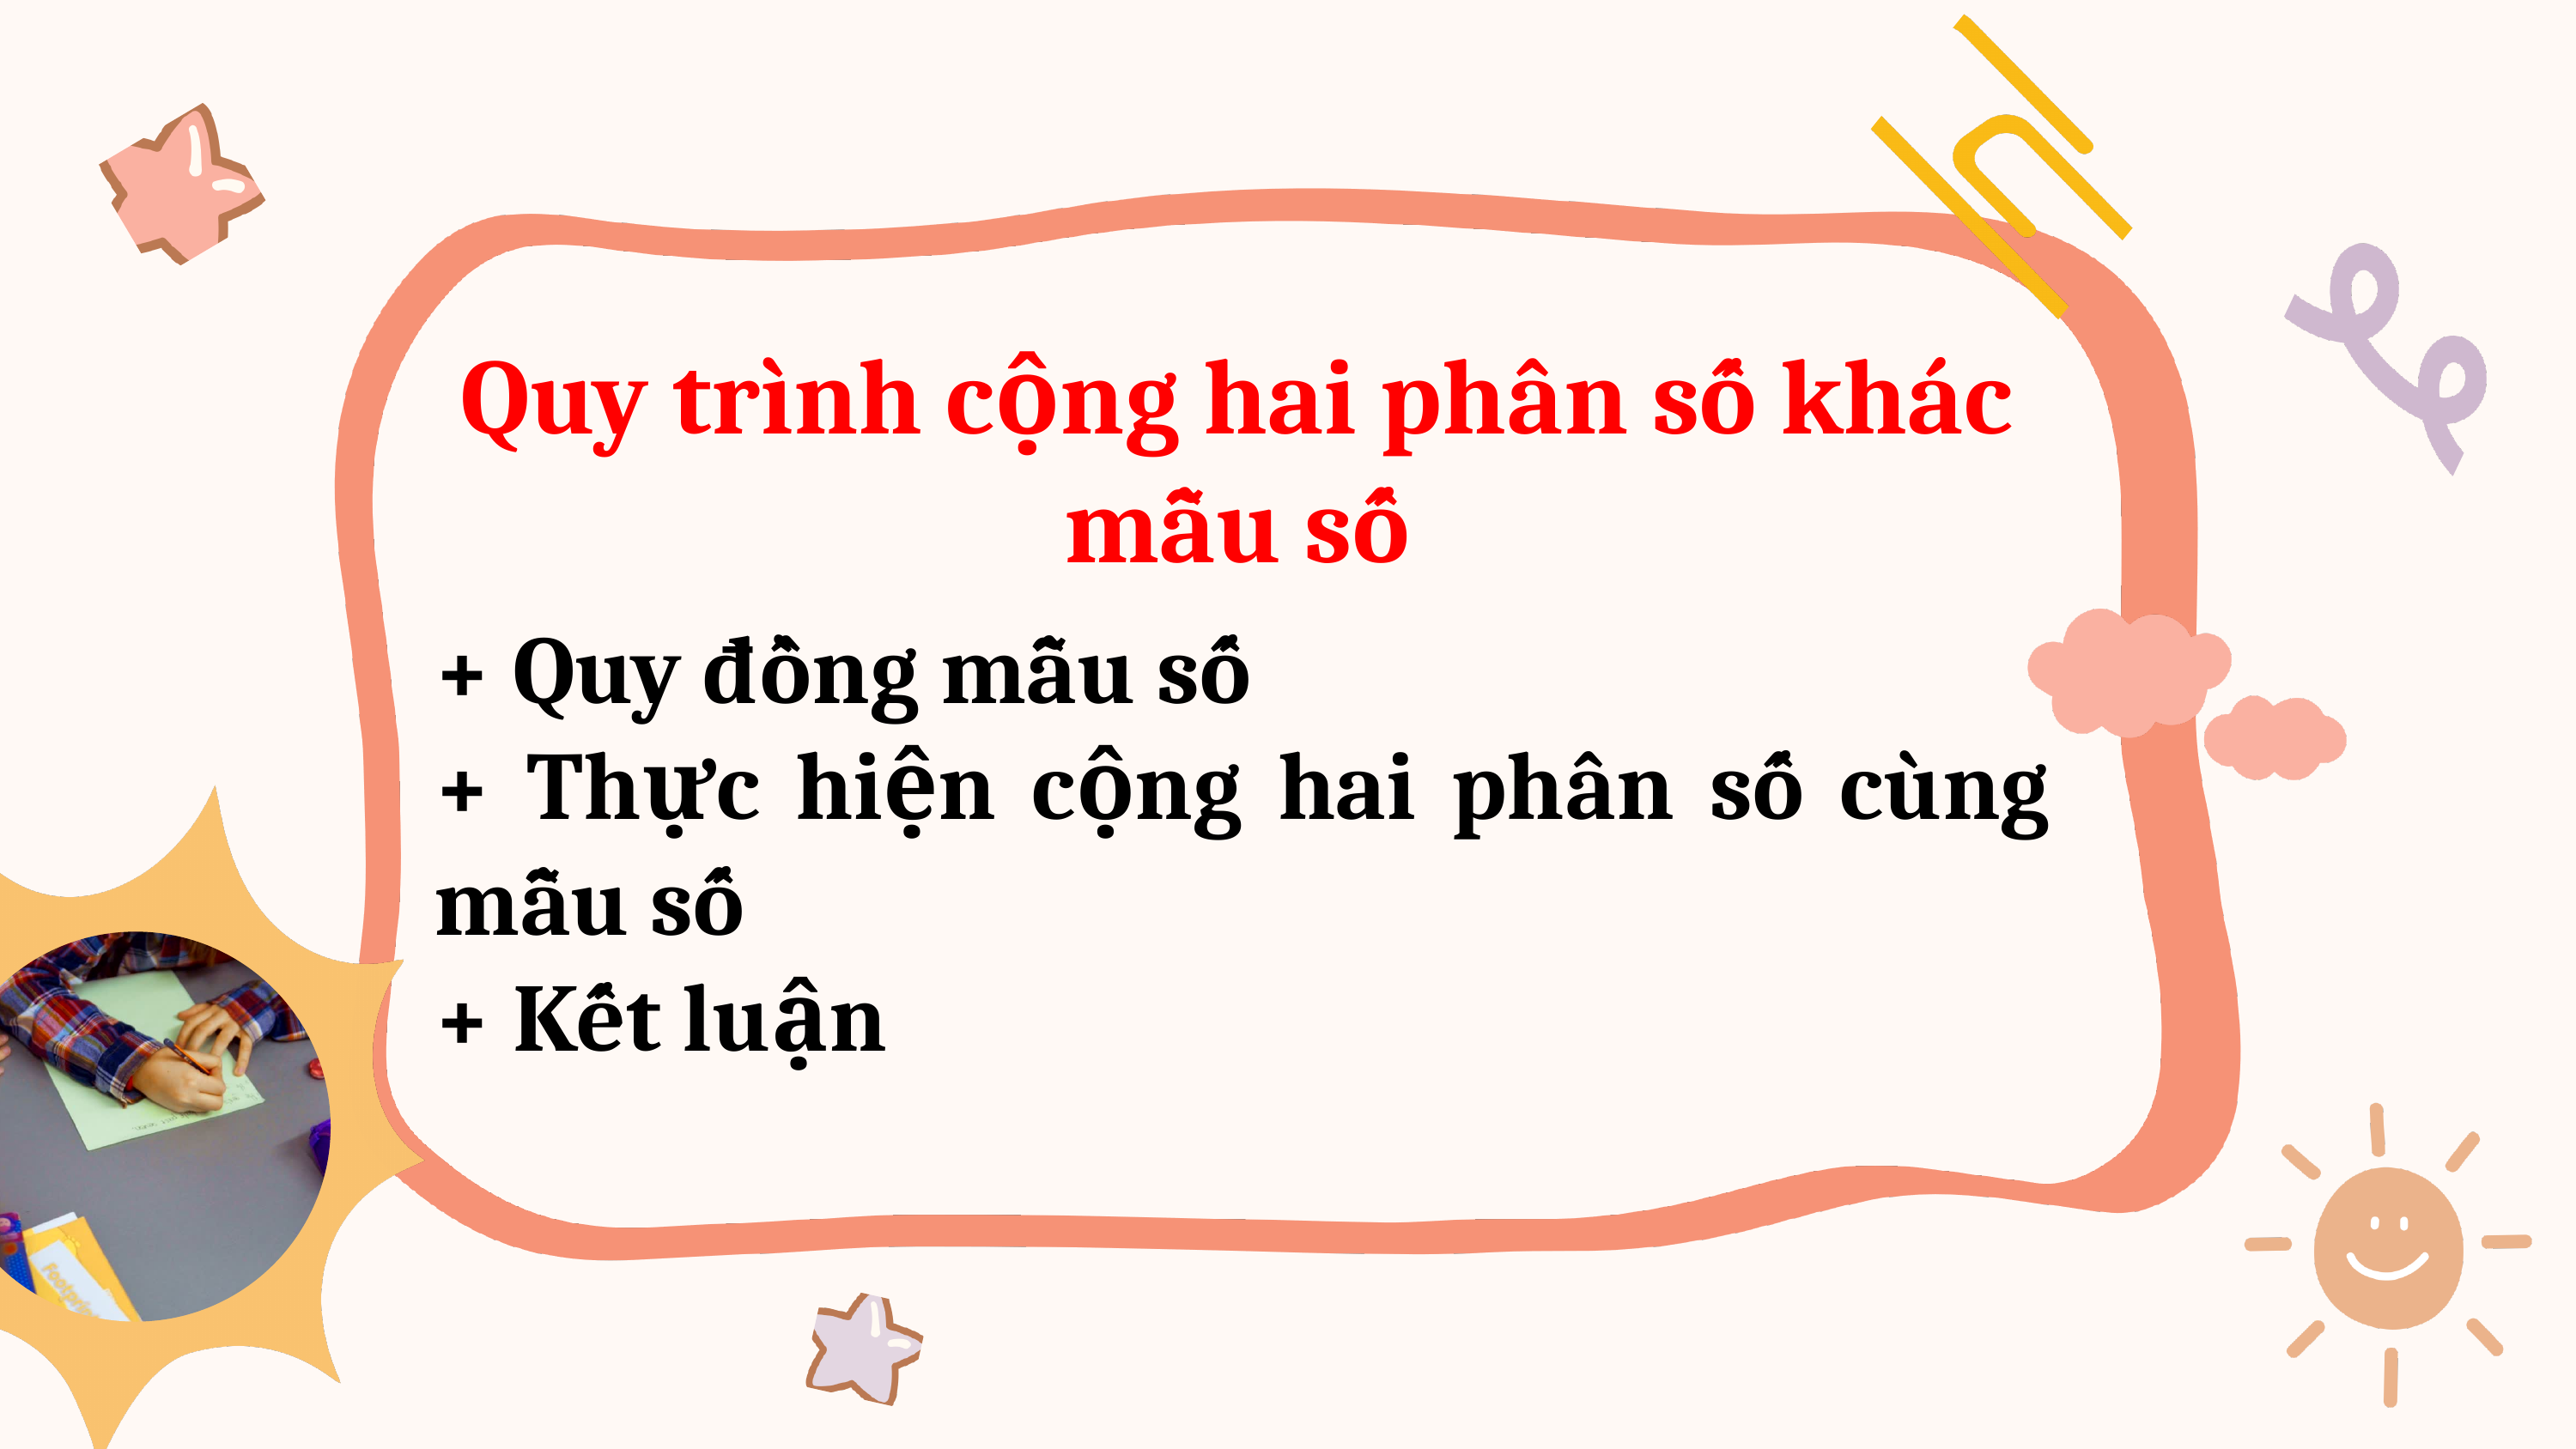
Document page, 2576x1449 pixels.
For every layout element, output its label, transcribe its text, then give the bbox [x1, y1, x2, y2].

text_box [0, 785, 425, 1449]
text_box [1832, 0, 2182, 344]
text_box [2141, 187, 2245, 607]
text_box [801, 1284, 930, 1410]
text_box [331, 187, 1884, 785]
text_box [91, 100, 272, 280]
text_box [2050, 607, 2352, 785]
text_box Quy trình cộng hai phân số khác mẫu số [424, 326, 2050, 585]
text_box + Quy đồng mẫu số + Thực hiện cộng hai phân số cùng mẫu số + Kết luận [434, 607, 2050, 1071]
text_box [2242, 1100, 2534, 1410]
text_box [369, 220, 2166, 1229]
text_box [425, 785, 2245, 1261]
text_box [0, 931, 331, 1322]
text_box [2231, 187, 2545, 523]
